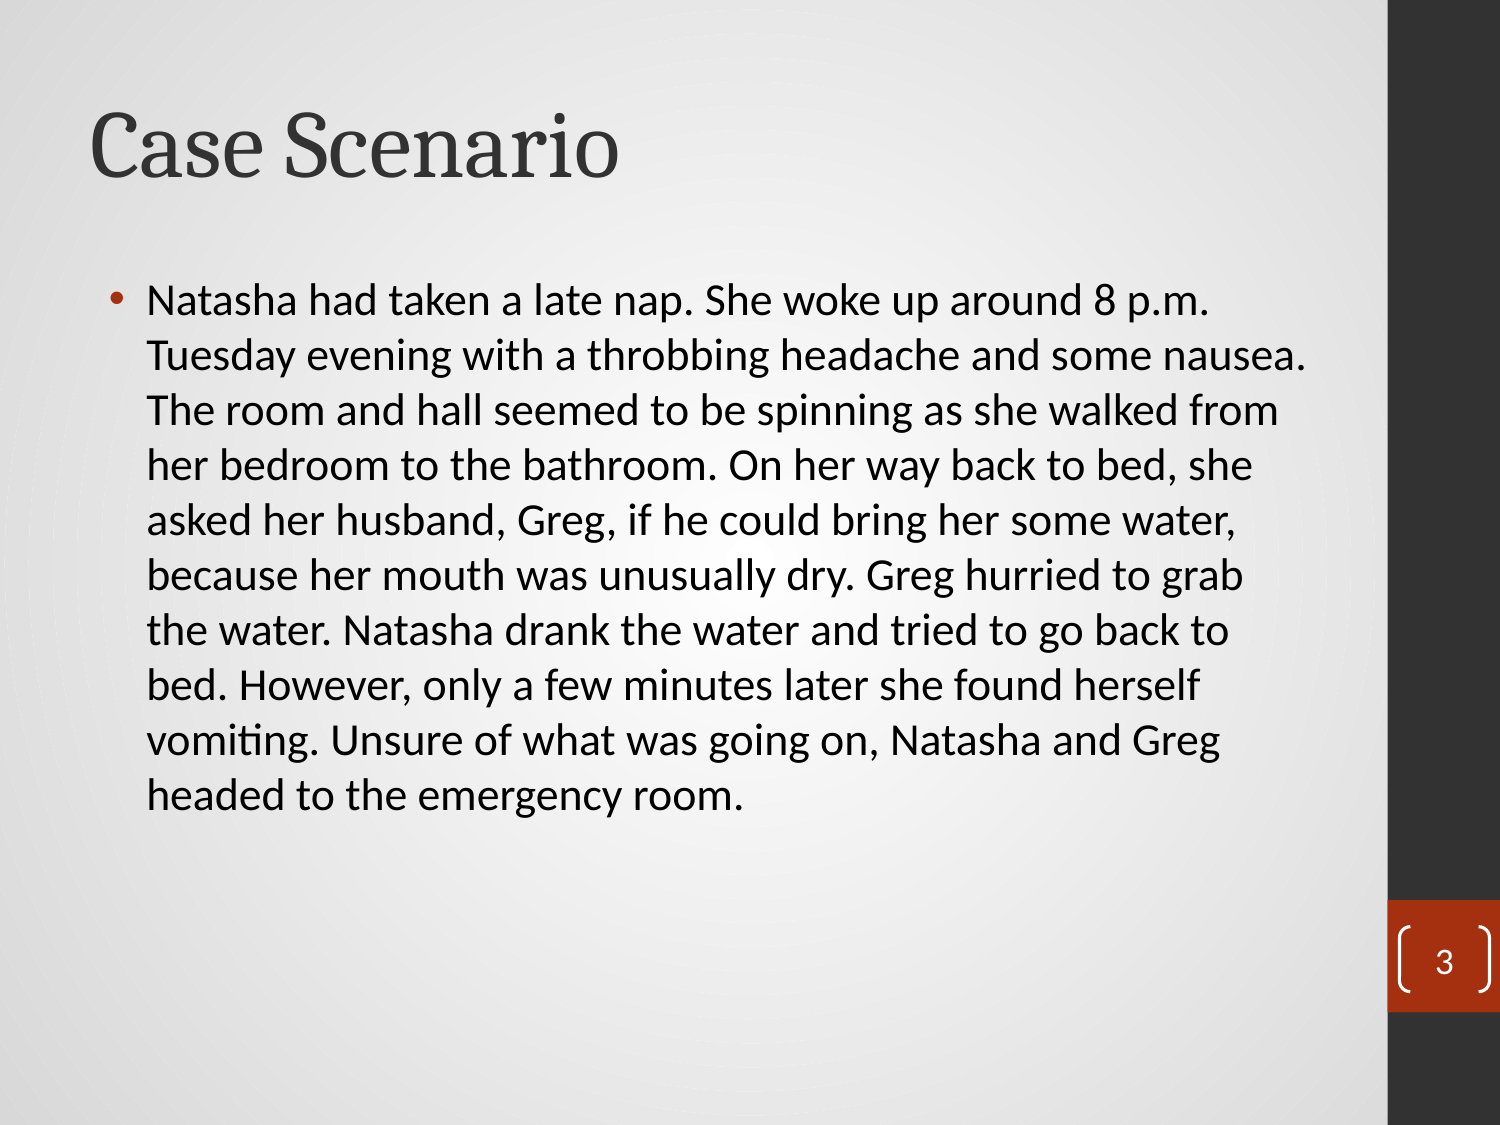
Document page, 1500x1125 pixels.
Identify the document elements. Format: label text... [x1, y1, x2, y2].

slide_number 3 [1397, 925, 1492, 994]
list Natasha had taken a late nap. She woke up around 8 p.m. Tuesday evening with a throbbing headache and some nausea. The room and hall seemed to be spinning as she walked from her bedroom to the bathroom. On her way back to bed, she asked her husband, Greg, if he could bring her some water, because her mouth was unusually dry. Greg hurried to grab the water. Natasha drank the water and tried to go back to bed. However, only a few minutes later she found herself vomiting. Unsure of what was going on, Natasha and Greg headed to the emergency room. [75, 262, 1325, 1050]
title Case Scenario [75, 45, 1325, 233]
